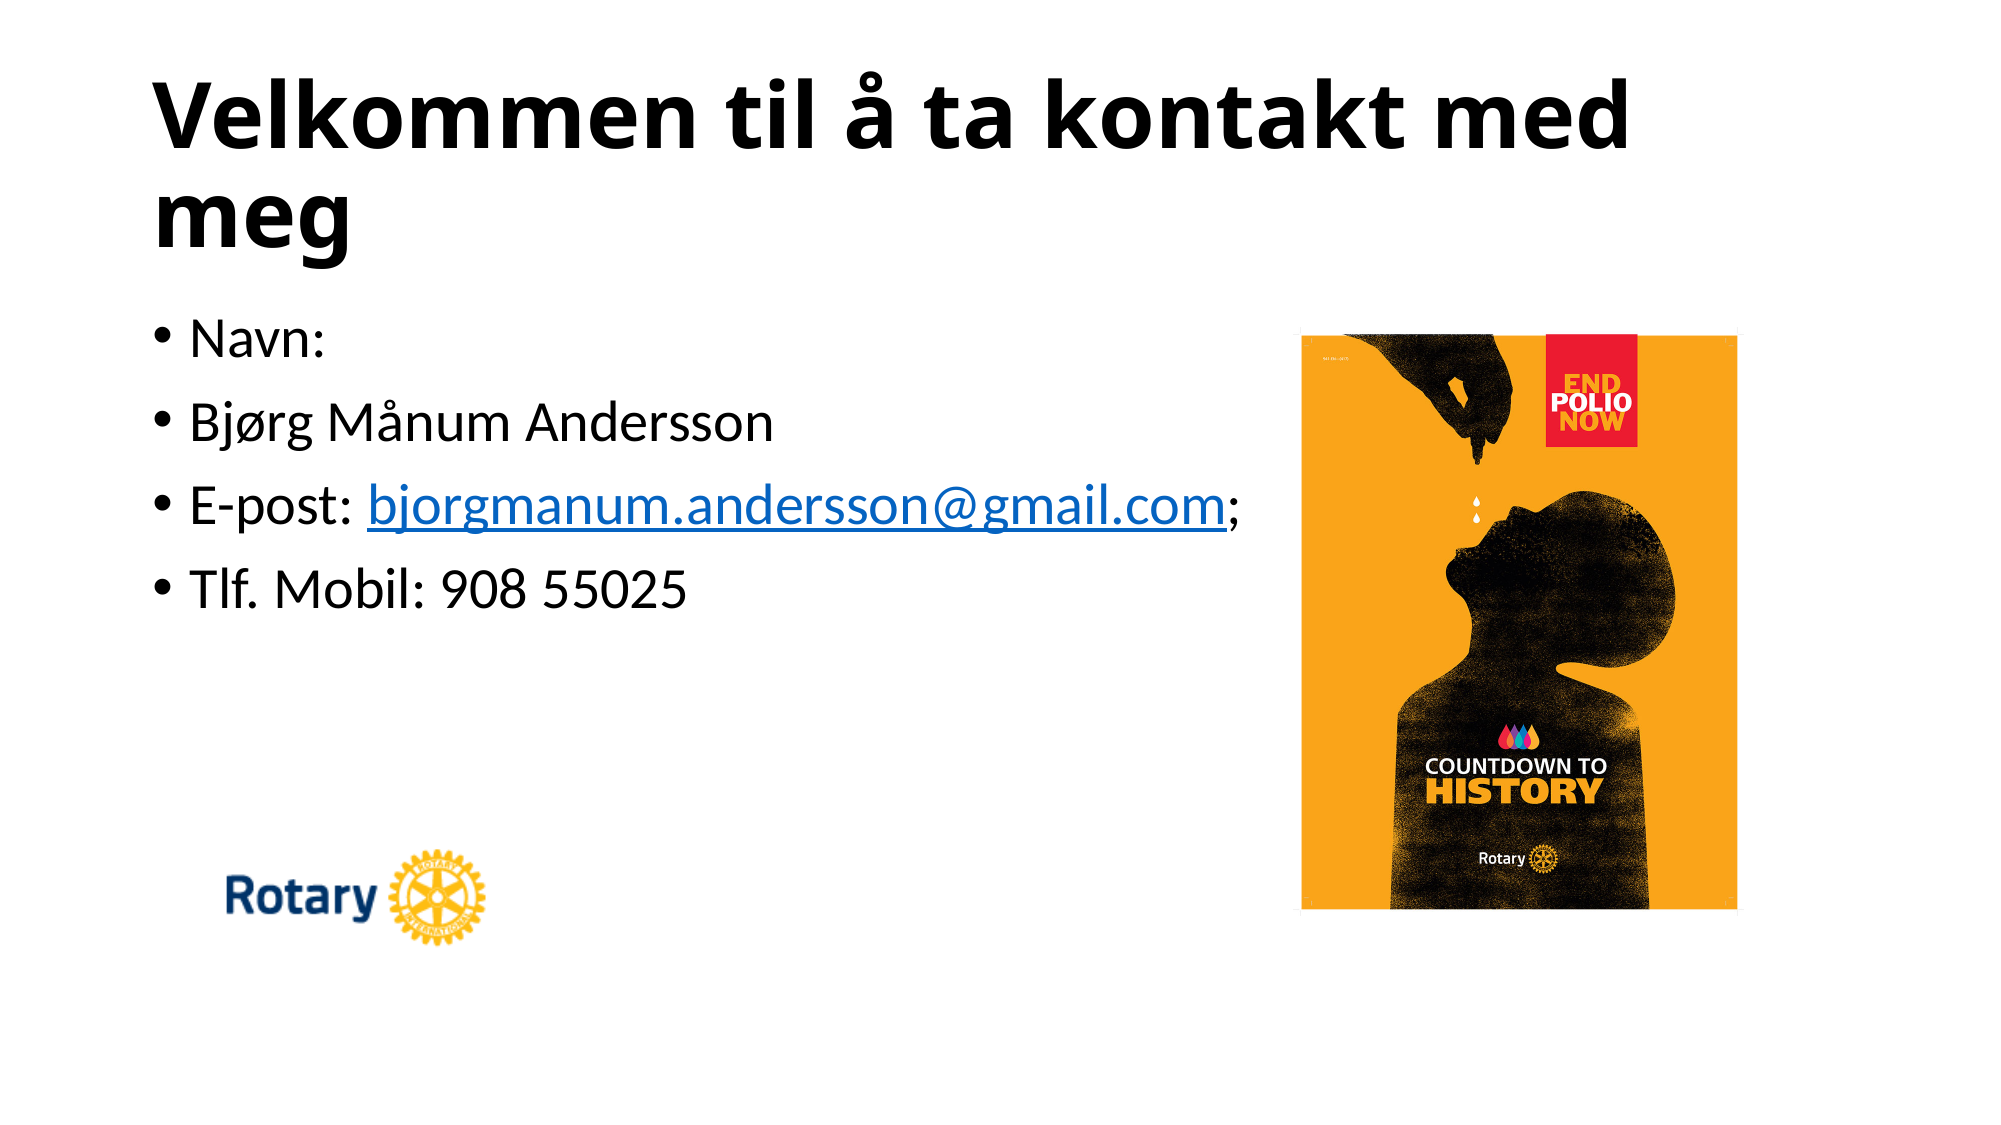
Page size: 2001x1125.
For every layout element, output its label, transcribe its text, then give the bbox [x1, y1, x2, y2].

picture [1293, 327, 1744, 916]
list Navn: Bjørg Månum Andersson E-post: bjorgmanum.andersson@gmail.com; Tlf. Mobil: 908 55025 [137, 299, 1863, 1014]
picture [180, 837, 525, 960]
title Velkommen til å ta kontakt med meg [137, 59, 1863, 278]
